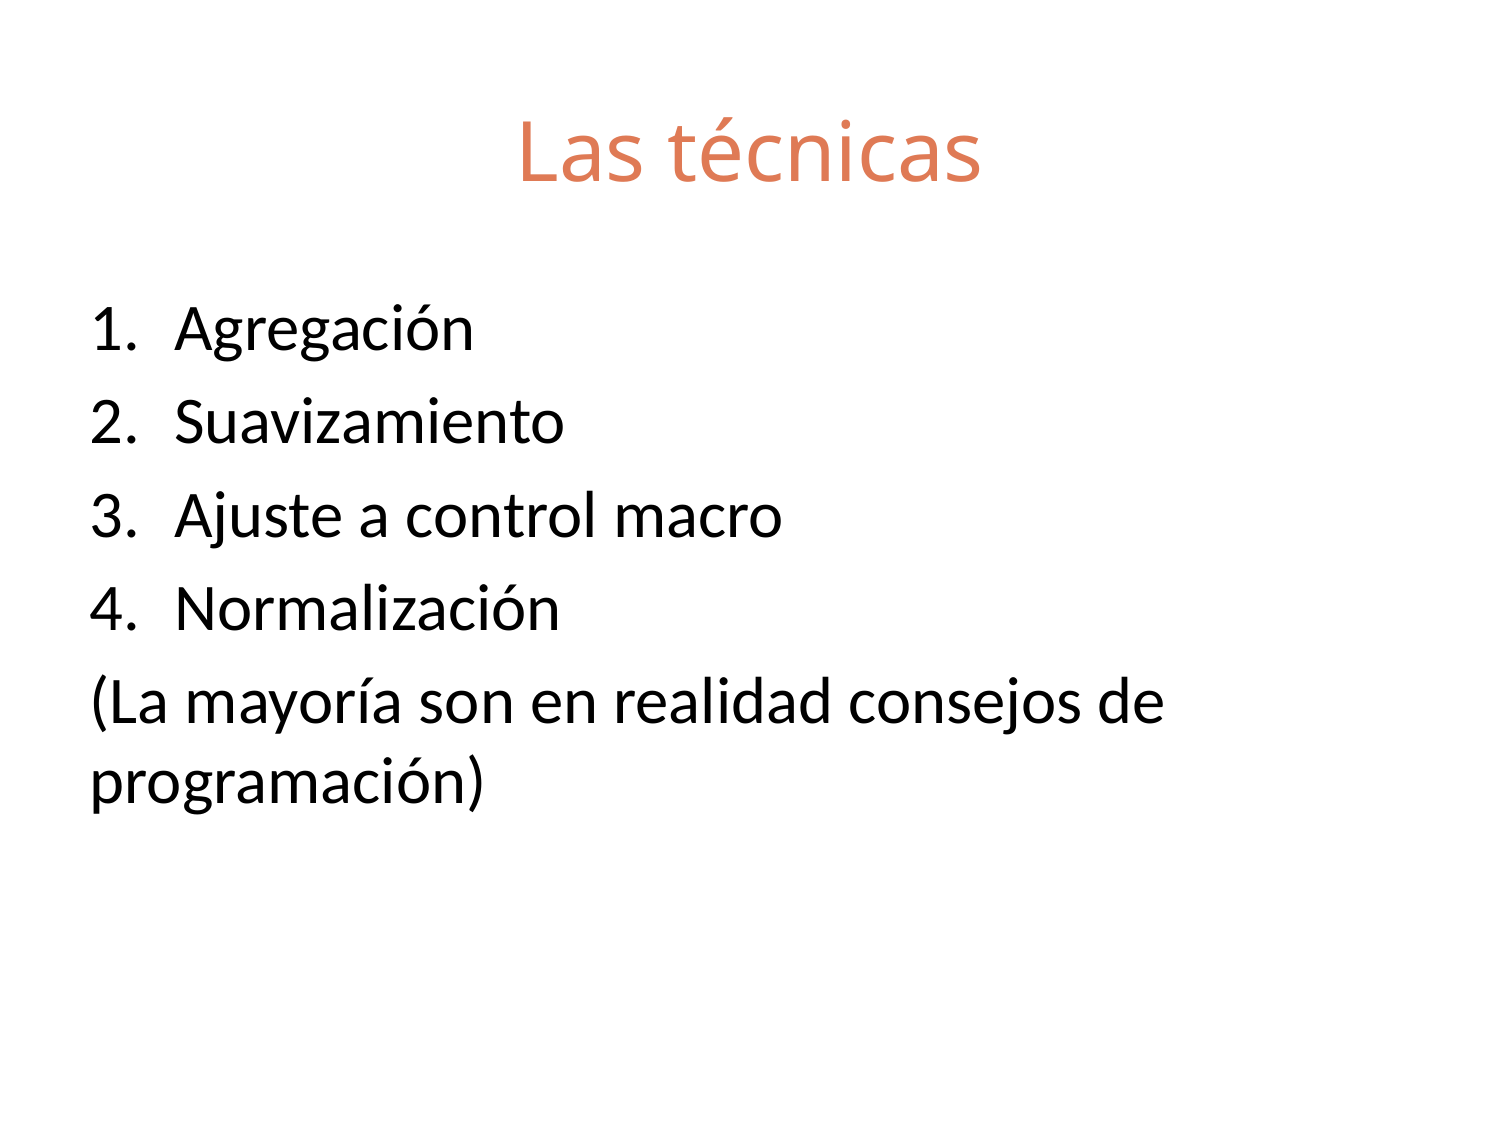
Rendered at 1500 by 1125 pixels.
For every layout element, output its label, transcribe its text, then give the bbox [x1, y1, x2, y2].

title Las técnicas [75, 54, 1425, 243]
list Agregación Suavizamiento Ajuste a control macro Normalización (La mayoría son en realidad consejos de programación) [75, 276, 1425, 1019]
